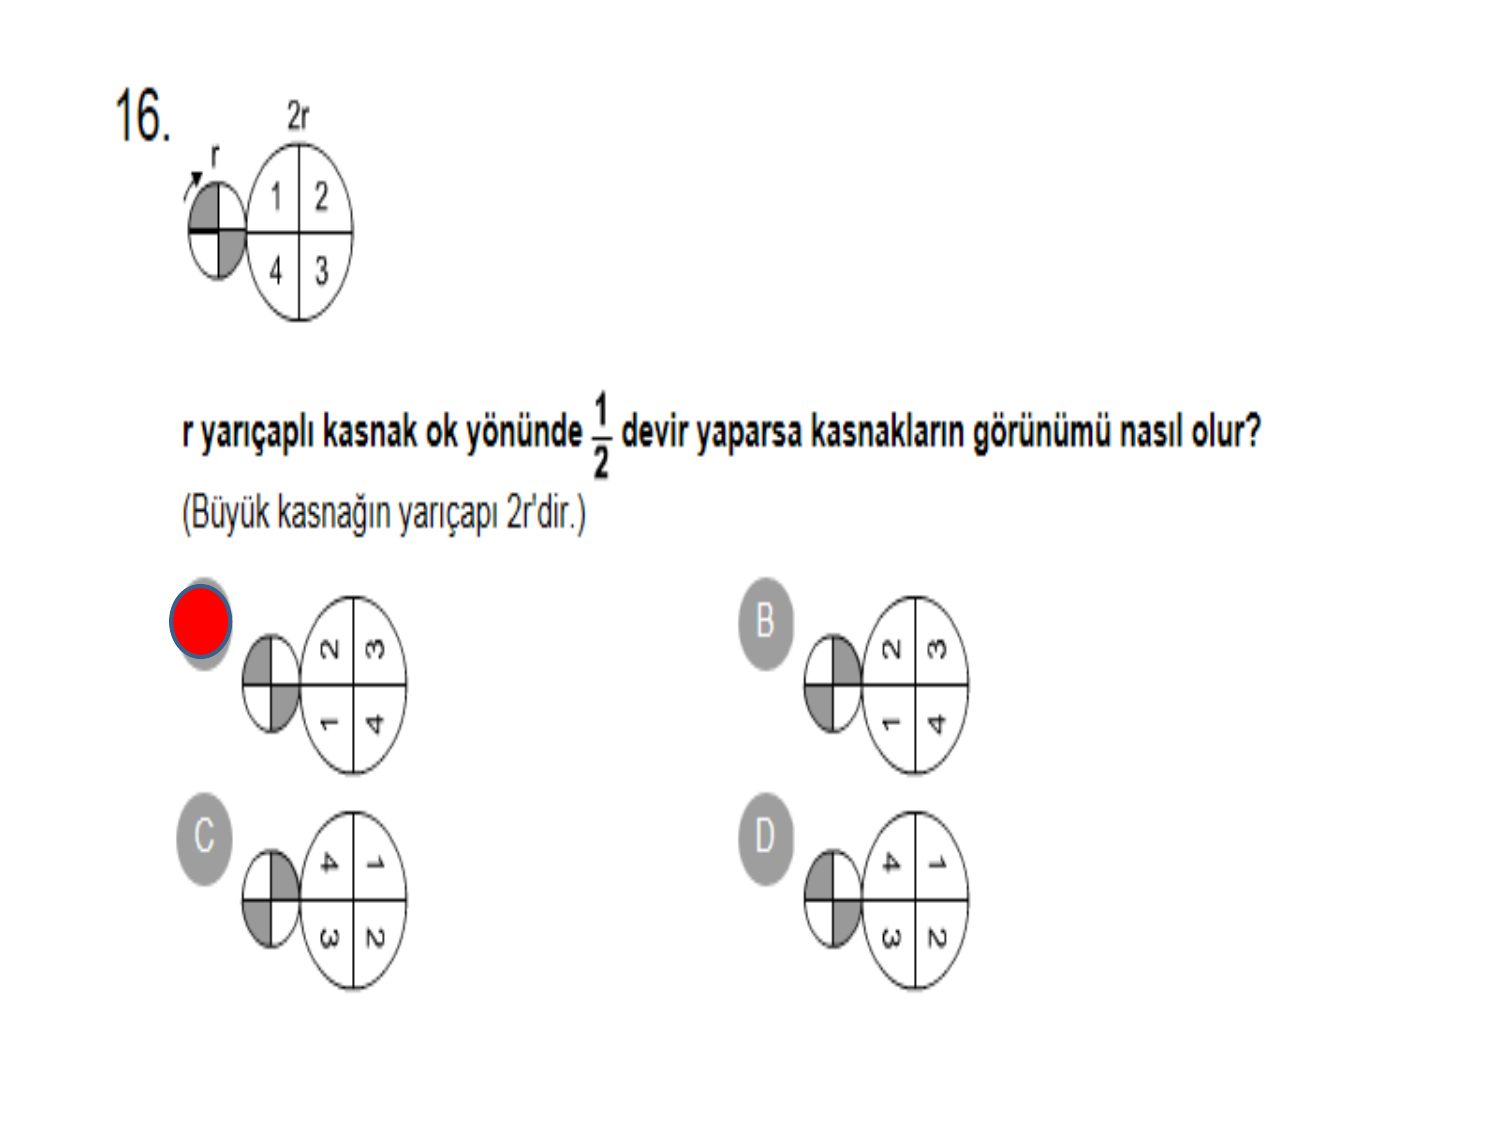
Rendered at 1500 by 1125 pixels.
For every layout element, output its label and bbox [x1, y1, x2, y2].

picture [100, 42, 1282, 1012]
